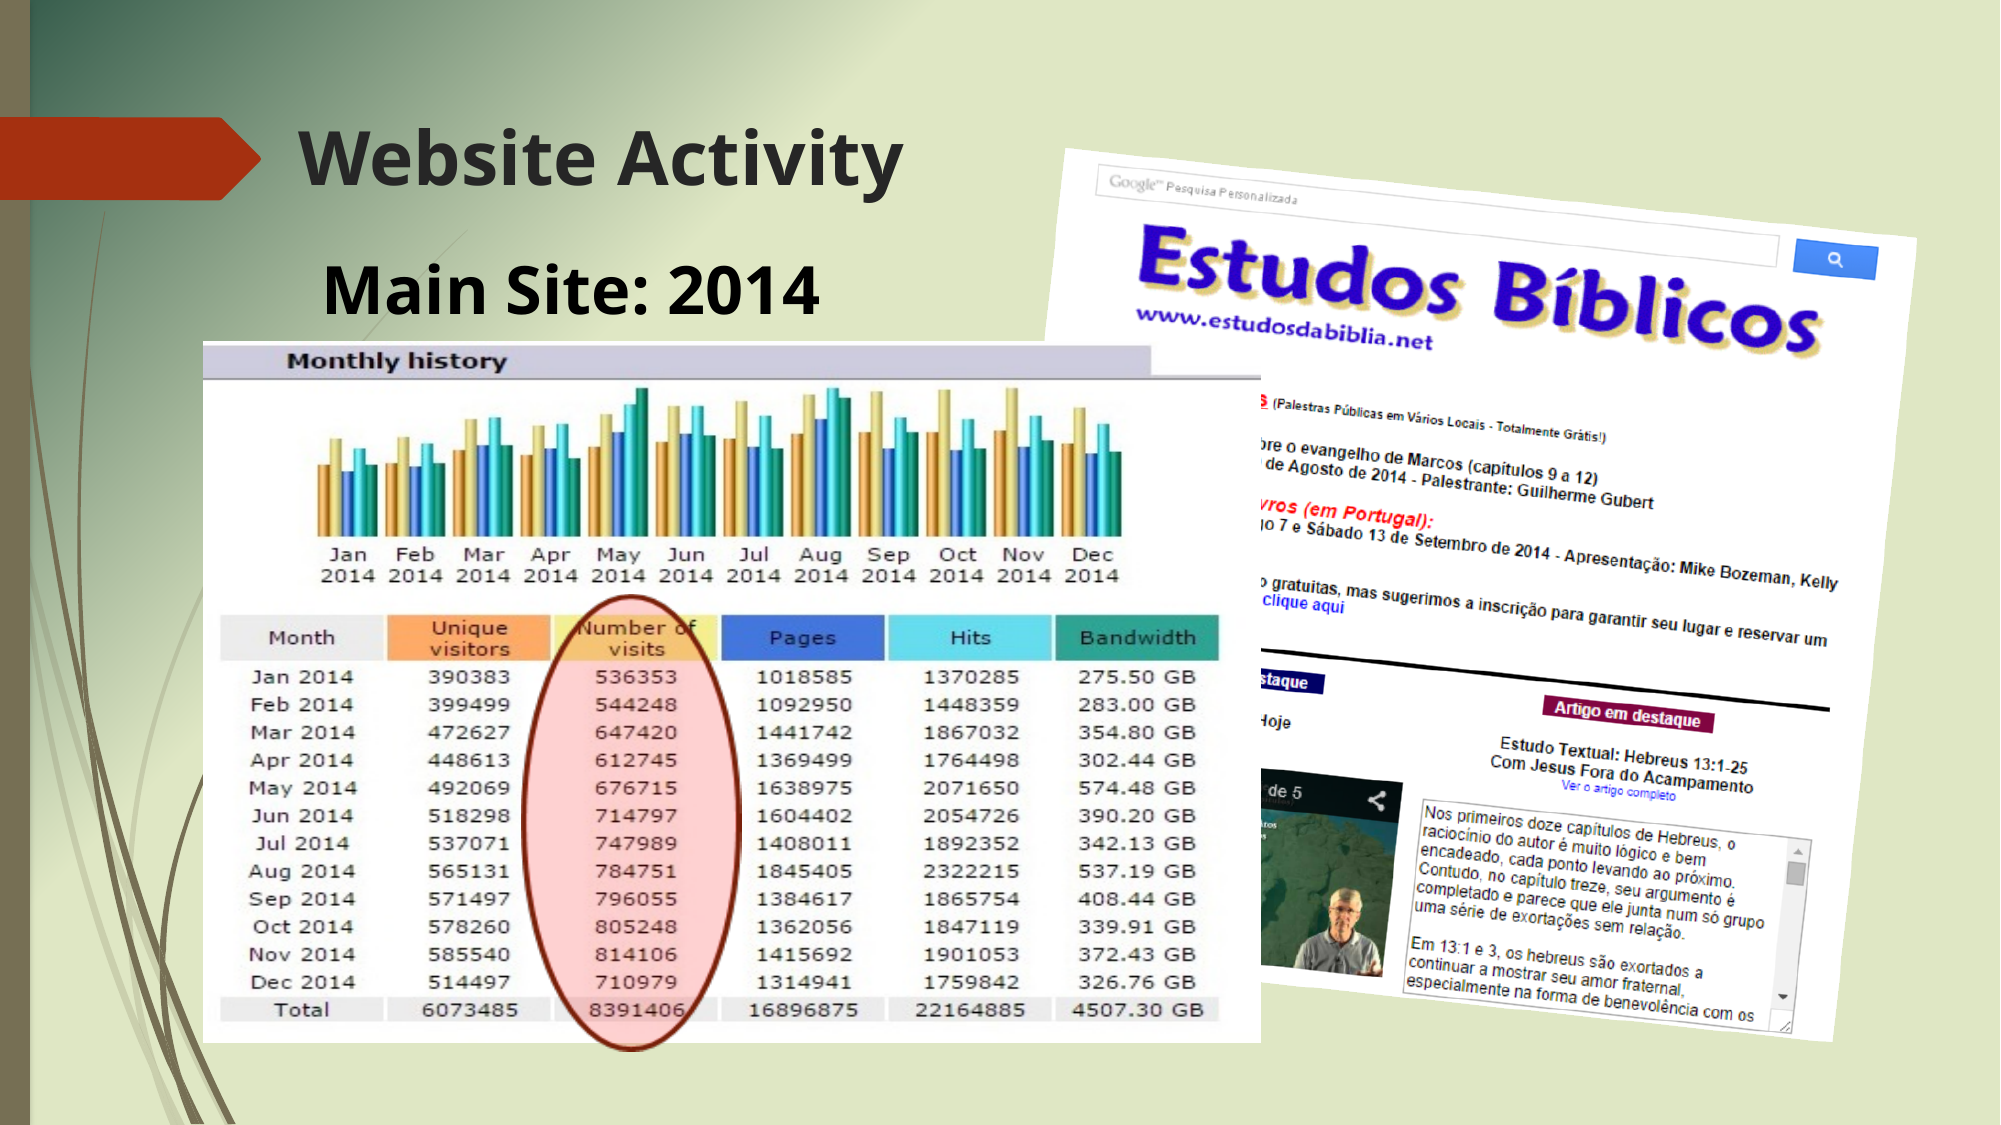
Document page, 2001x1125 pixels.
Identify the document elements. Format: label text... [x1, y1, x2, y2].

title Website Activity [283, 102, 1888, 313]
text_box [454, 335, 485, 340]
picture [521, 593, 742, 1052]
picture [1018, 148, 1916, 1041]
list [202, 341, 1261, 1044]
text_box Main Site: 2014 [306, 240, 1014, 335]
